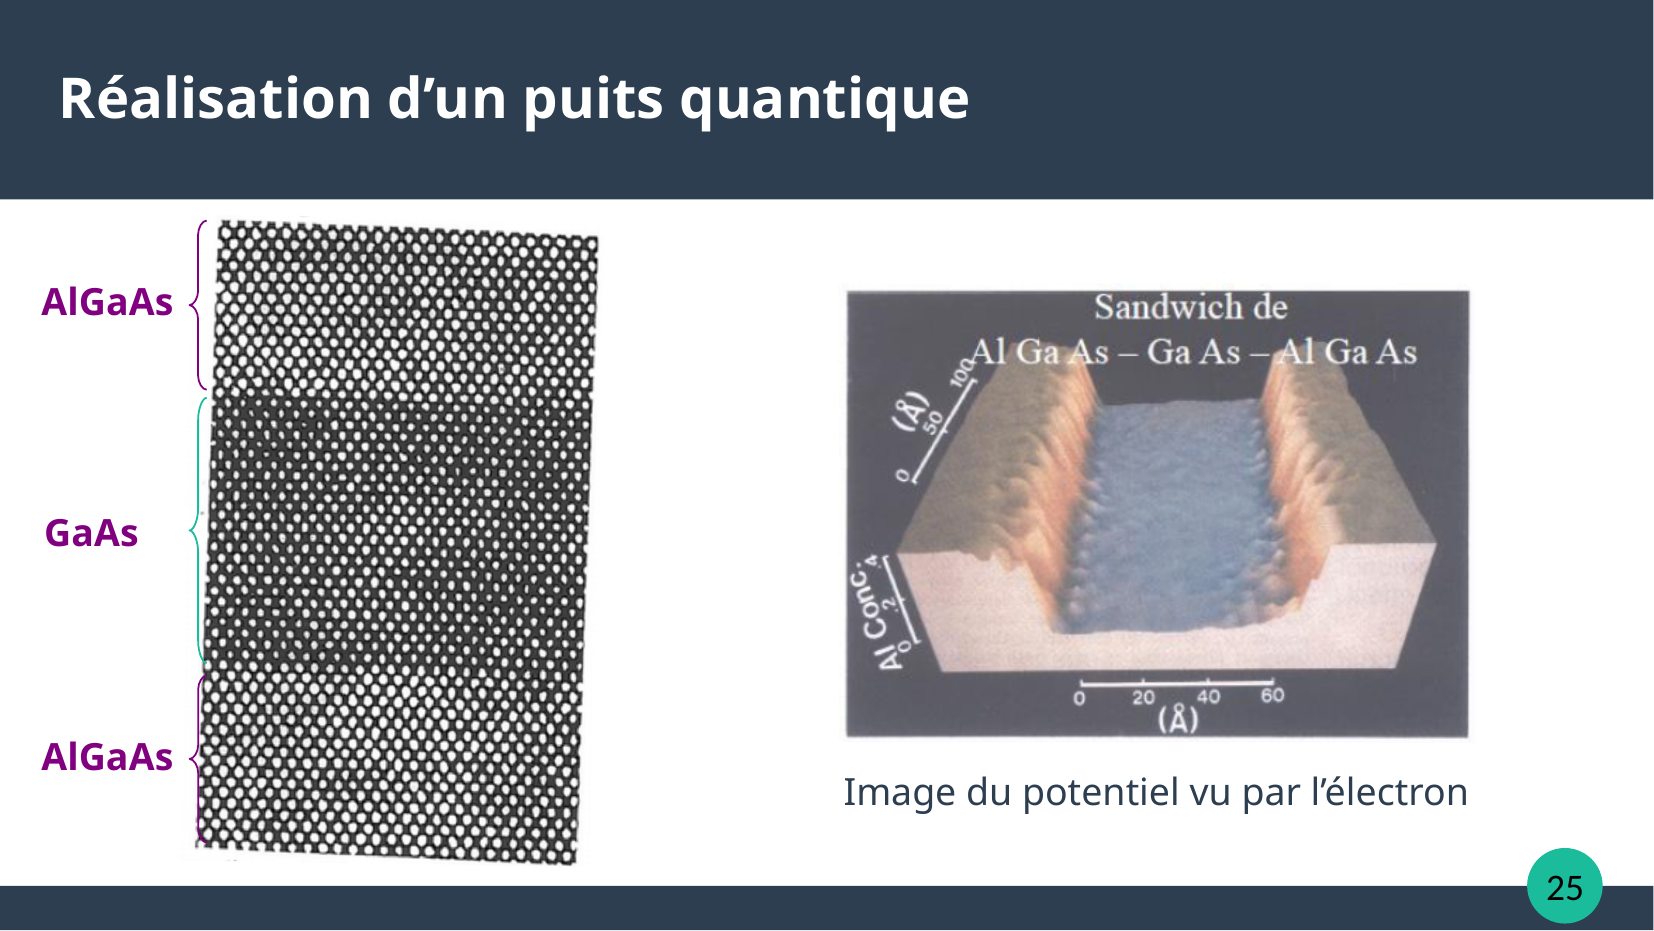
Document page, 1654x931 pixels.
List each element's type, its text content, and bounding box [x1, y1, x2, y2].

text_box GaAs [29, 501, 154, 561]
text_box AlGaAs [26, 725, 183, 786]
text_box Image du potentiel vu par l’électron [828, 760, 1485, 821]
picture [838, 283, 1477, 744]
title Réalisation d’un puits quantique [59, 37, 1595, 155]
text_box AlGaAs [26, 271, 183, 331]
picture [180, 215, 605, 867]
